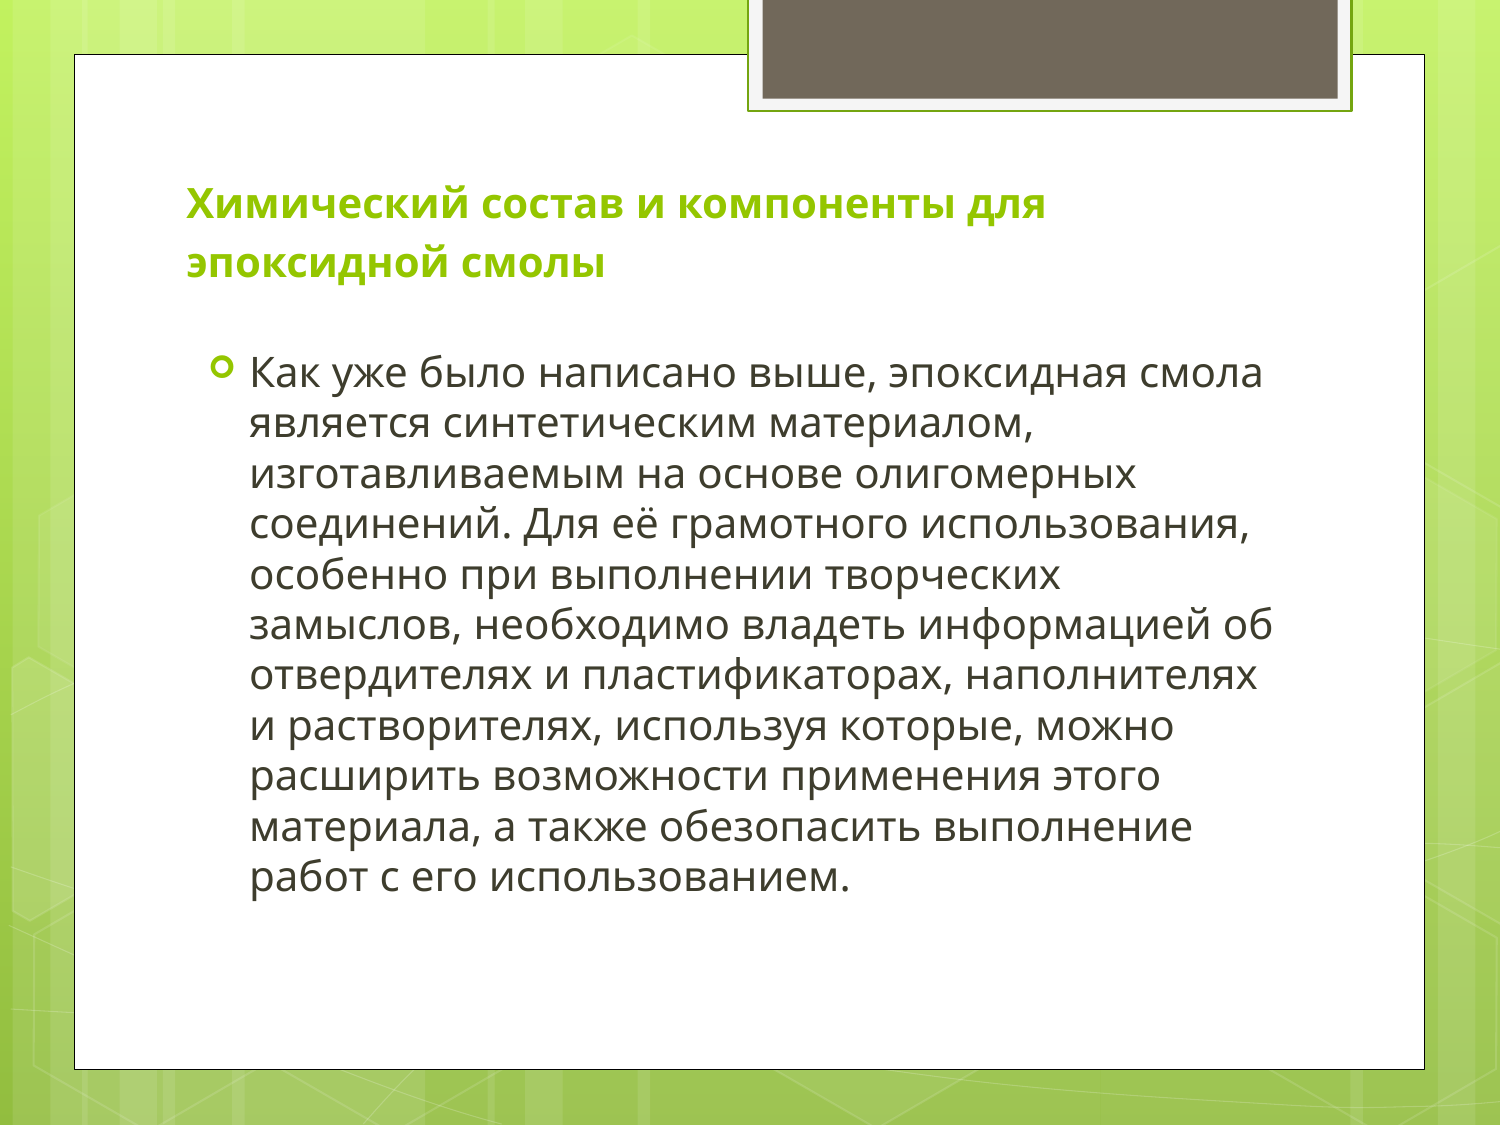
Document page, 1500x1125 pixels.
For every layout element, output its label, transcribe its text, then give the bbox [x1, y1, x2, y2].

title Химический состав и компоненты для эпоксидной смолы [171, 168, 1324, 357]
list Как уже было написано выше, эпоксидная смола является синтетическим материалом, изготавливаемым на основе олигомерных соединений. Для её грамотного использования, особенно при выполнении творческих замыслов, необходимо владеть информацией об отвердителях и пластификаторах, наполнителях и растворителях, используя которые, можно расширить возможности применения этого материала, а также обезопасить выполнение работ с его использованием. [183, 338, 1295, 934]
